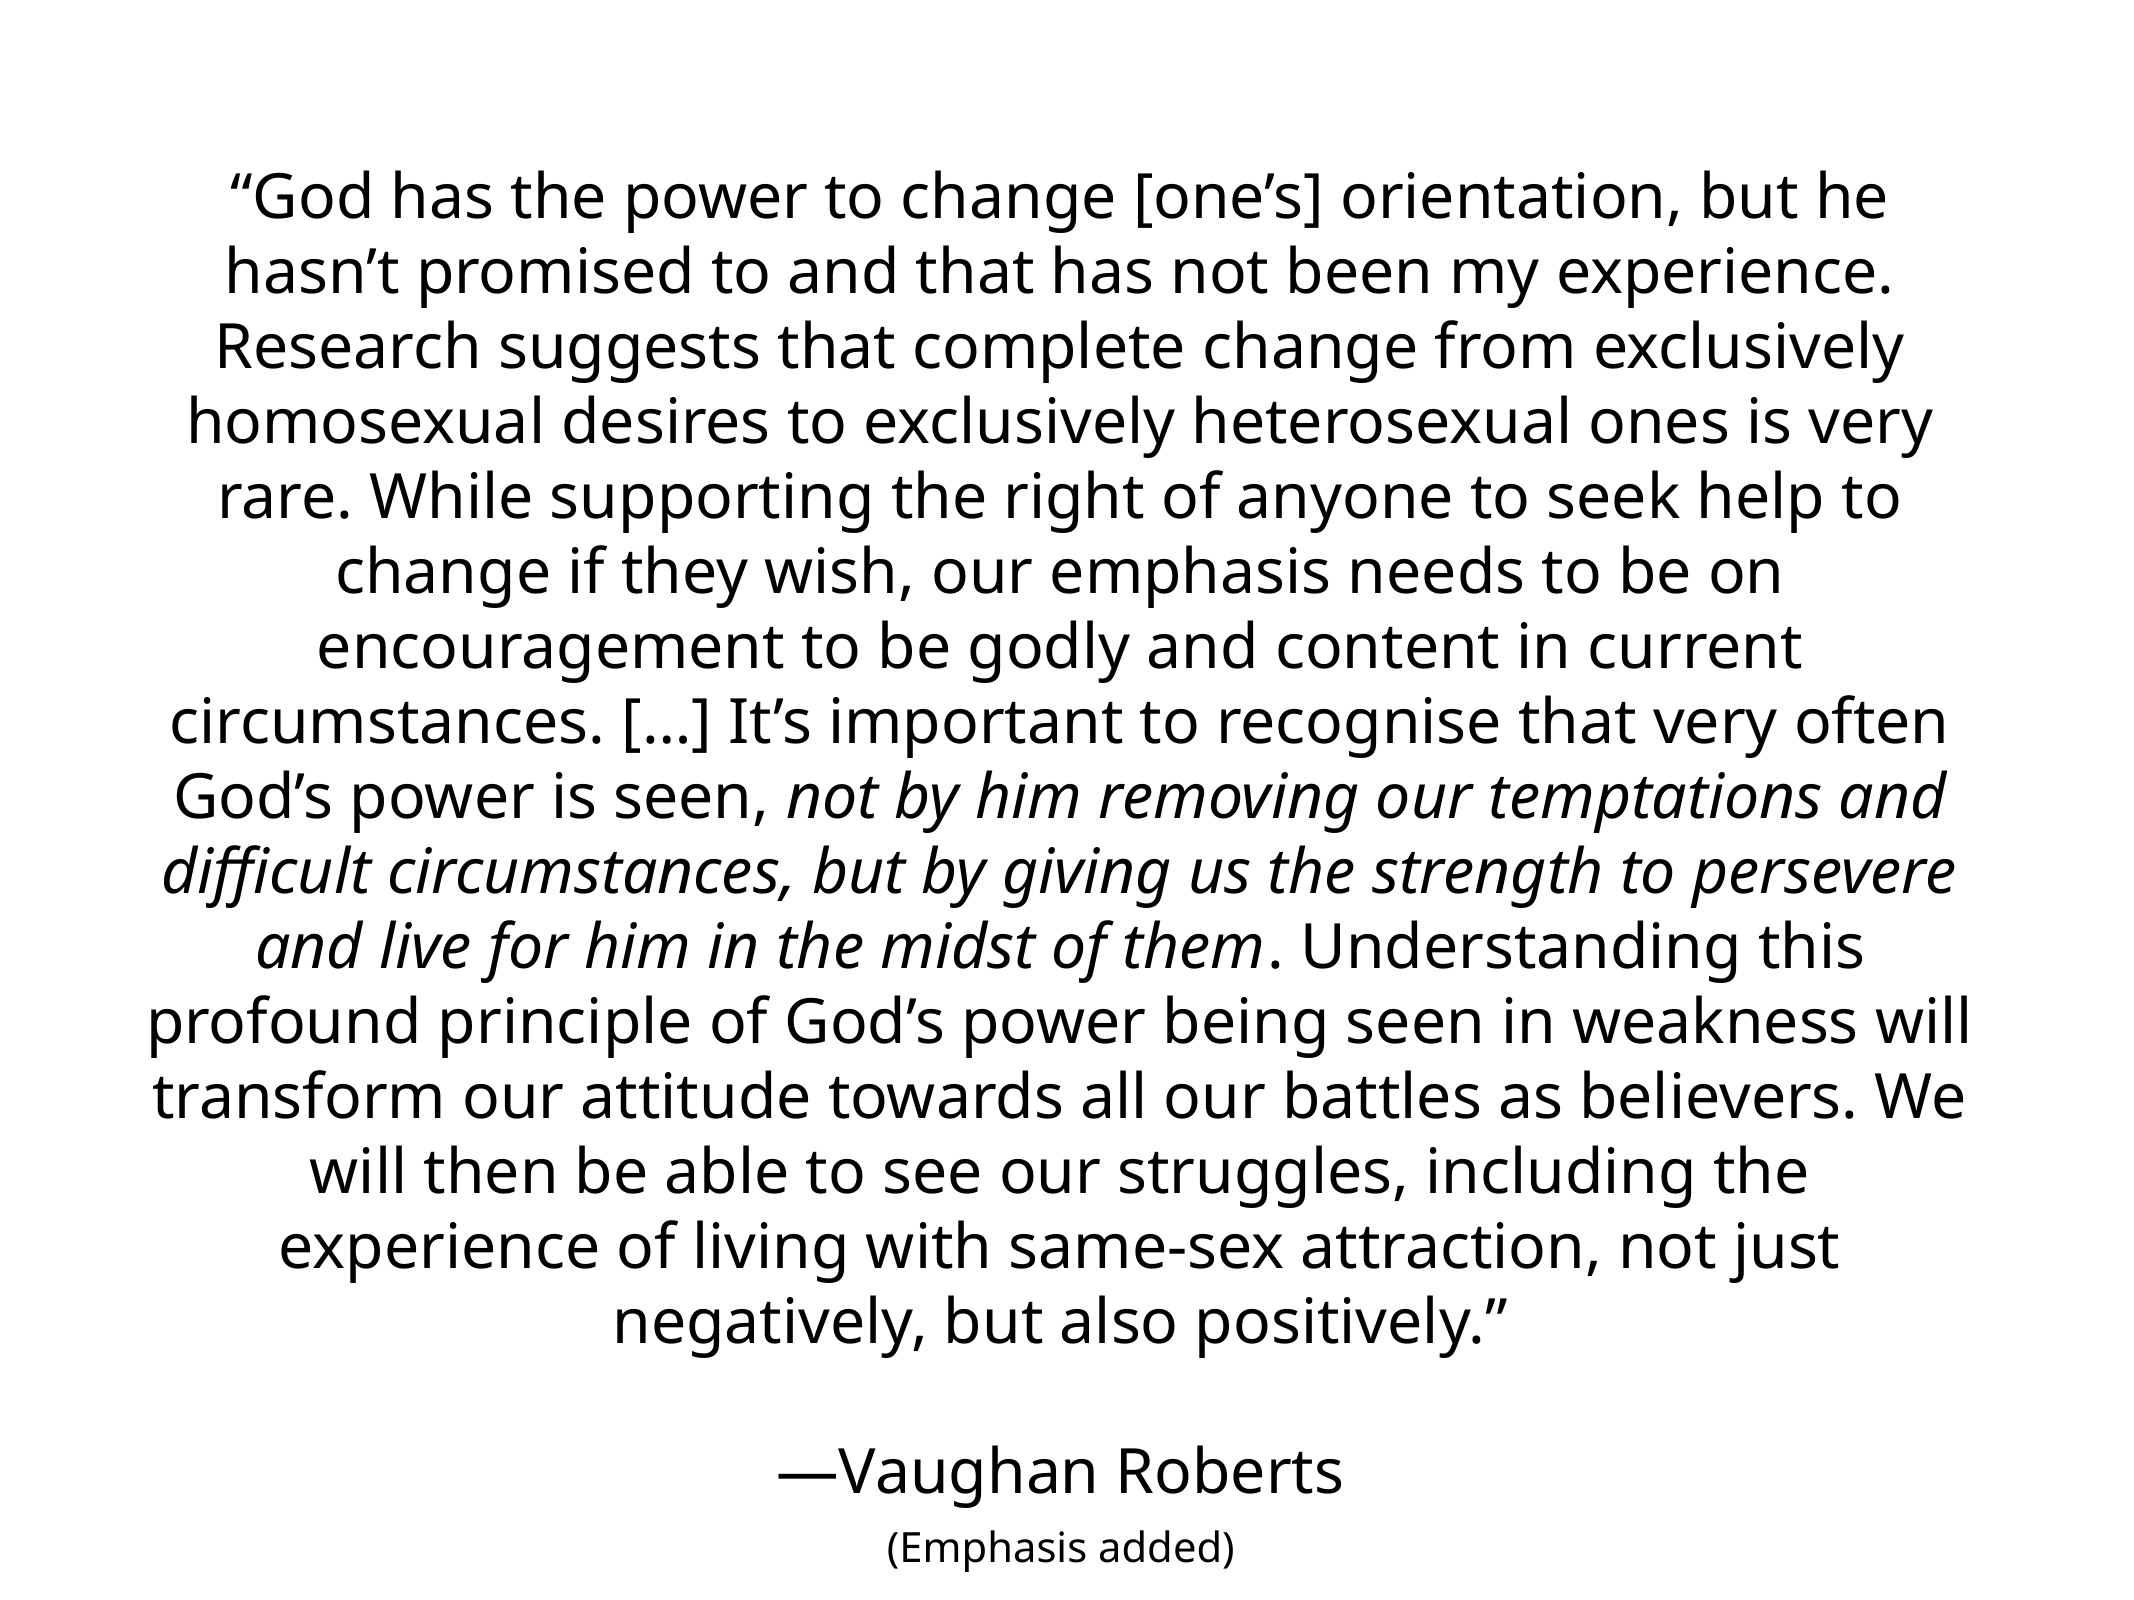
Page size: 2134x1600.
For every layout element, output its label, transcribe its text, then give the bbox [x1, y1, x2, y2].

text_box “God has the power to change [one’s] orientation, but he hasn’t promised to and that has not been my experience. Research suggests that complete change from exclusively homosexual desires to exclusively heterosexual ones is very rare. While supporting the right of anyone to seek help to change if they wish, our emphasis needs to be on encouragement to be godly and content in current circumstances. […] It’s important to recognise that very often God’s power is seen, not by him removing our temptations and difficult circumstances, but by giving us the strength to persevere and live for him in the midst of them. Understanding this profound principle of God’s power being seen in weakness will transform our attitude towards all our battles as believers. We will then be able to see our struggles, including the experience of living with same-sex attraction, not just negatively, but also positively.” —Vaughan Roberts (Emphasis added) [121, 145, 2000, 1582]
